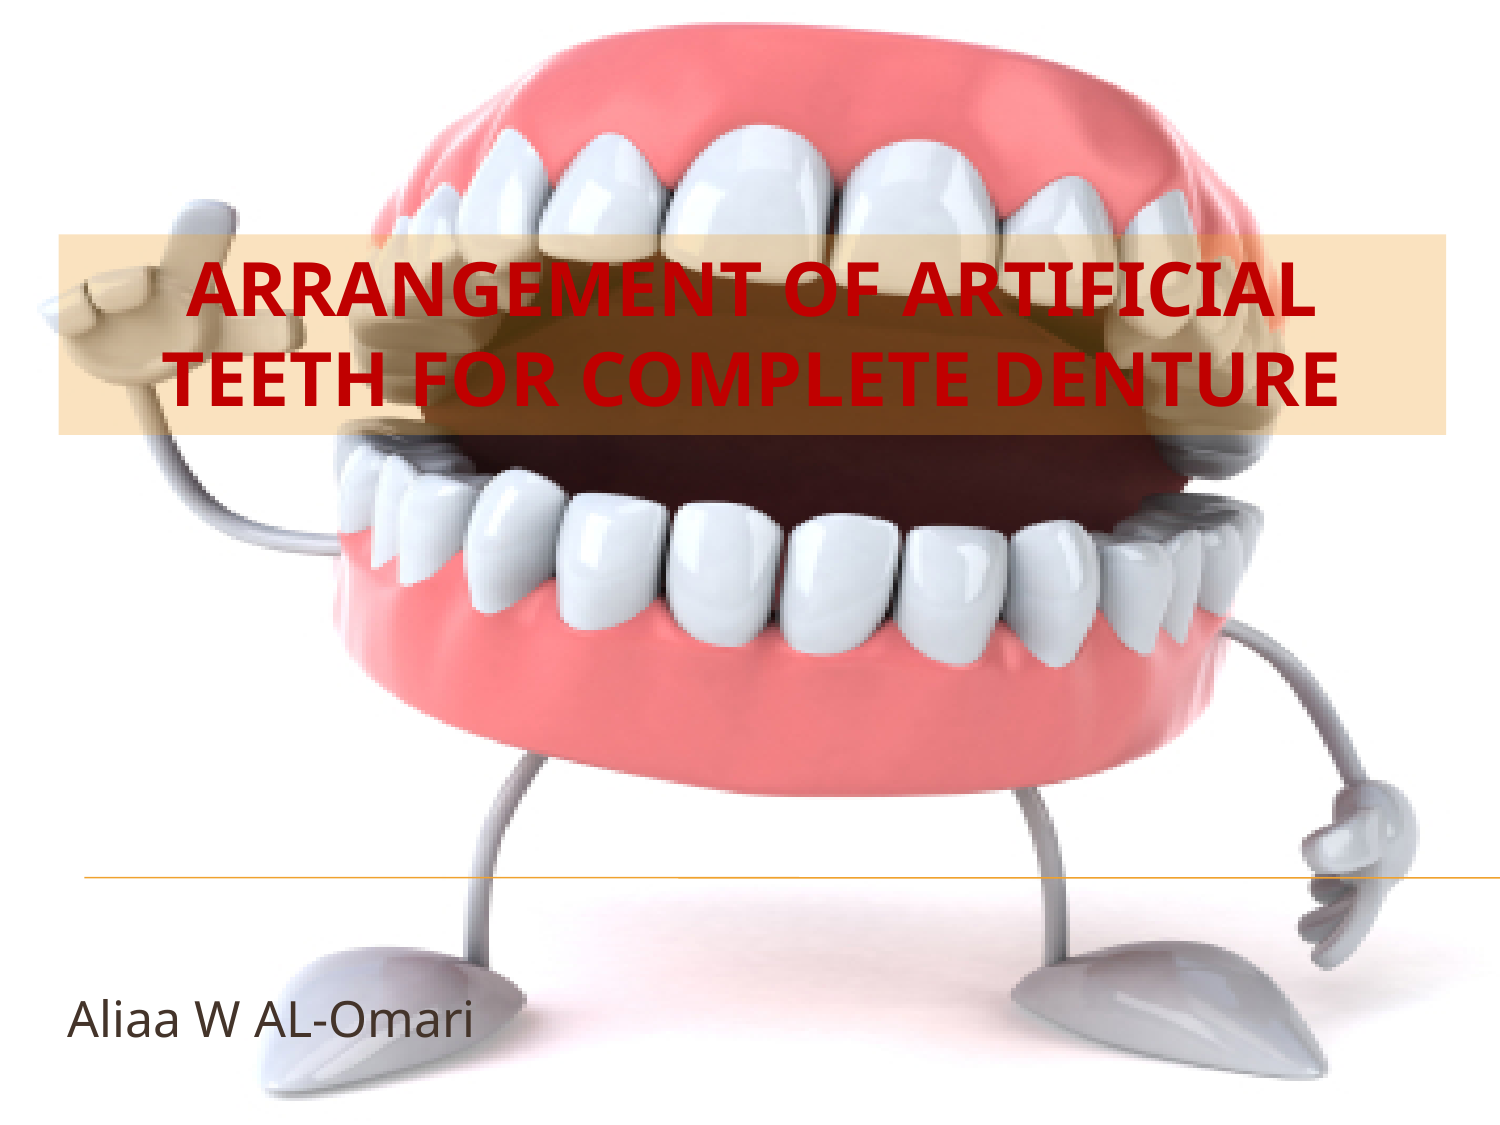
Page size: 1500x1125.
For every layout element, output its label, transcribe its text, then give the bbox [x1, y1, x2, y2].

subtitle Aliaa W AL-Omari [53, 905, 1441, 1056]
title Arrangement of artificial teeth for complete denture [58, 234, 1447, 435]
picture [0, 0, 1500, 1125]
